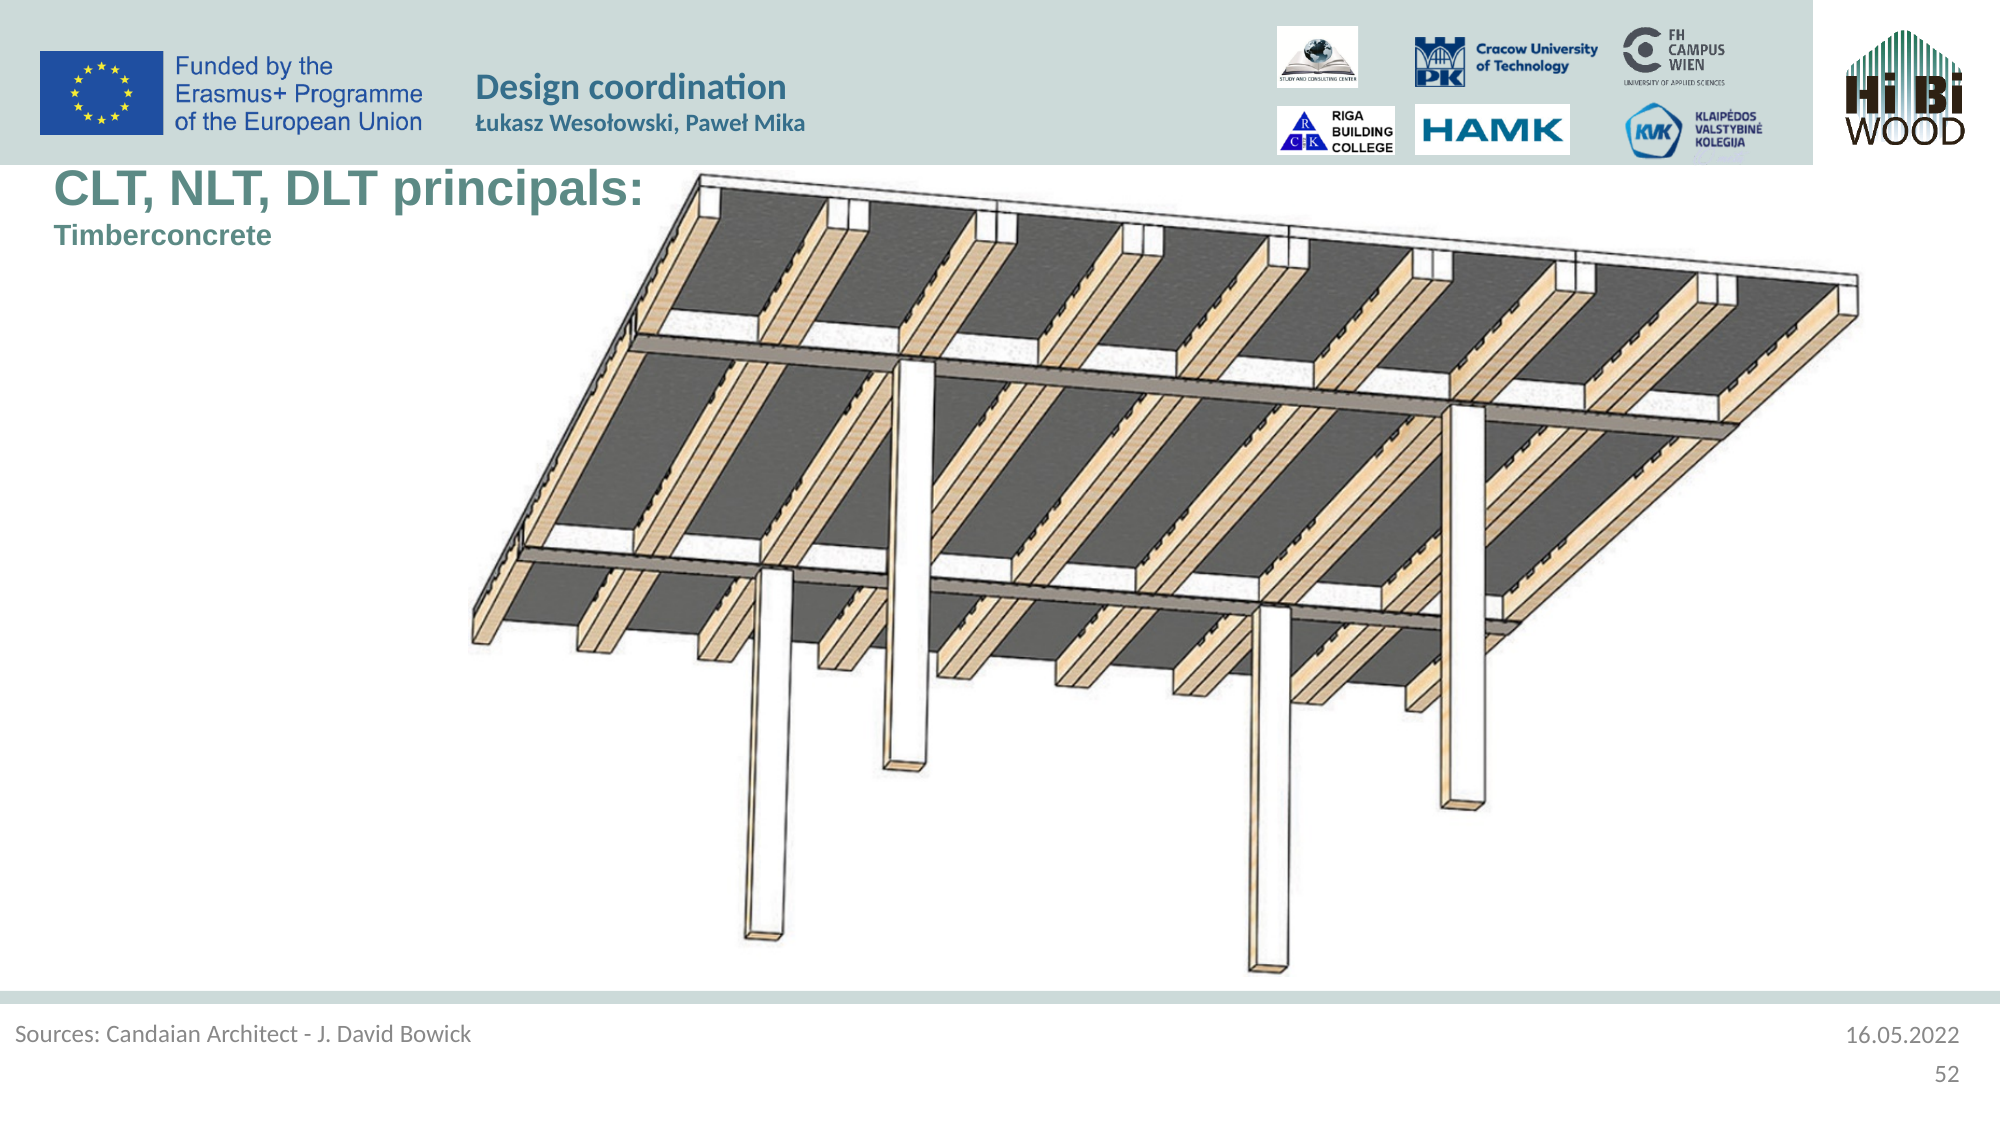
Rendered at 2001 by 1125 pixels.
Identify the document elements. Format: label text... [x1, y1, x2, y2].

picture [1415, 104, 1570, 148]
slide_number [1524, 1003, 1975, 1042]
text_box Design coordination Łukasz Wesołowski, Paweł Mika [460, 54, 1520, 145]
slide_number 52 [1524, 1042, 1975, 1103]
picture [1415, 37, 1598, 87]
picture [1277, 26, 1359, 54]
picture [1820, 11, 1987, 168]
text_box CLT, NLT, DLT principals: Timberconcrete [38, 148, 1666, 259]
picture [40, 51, 422, 135]
picture [467, 97, 1867, 977]
footer Sources: Candaian Architect - J. David Bowick [0, 1002, 675, 1063]
picture [1621, 25, 1726, 87]
